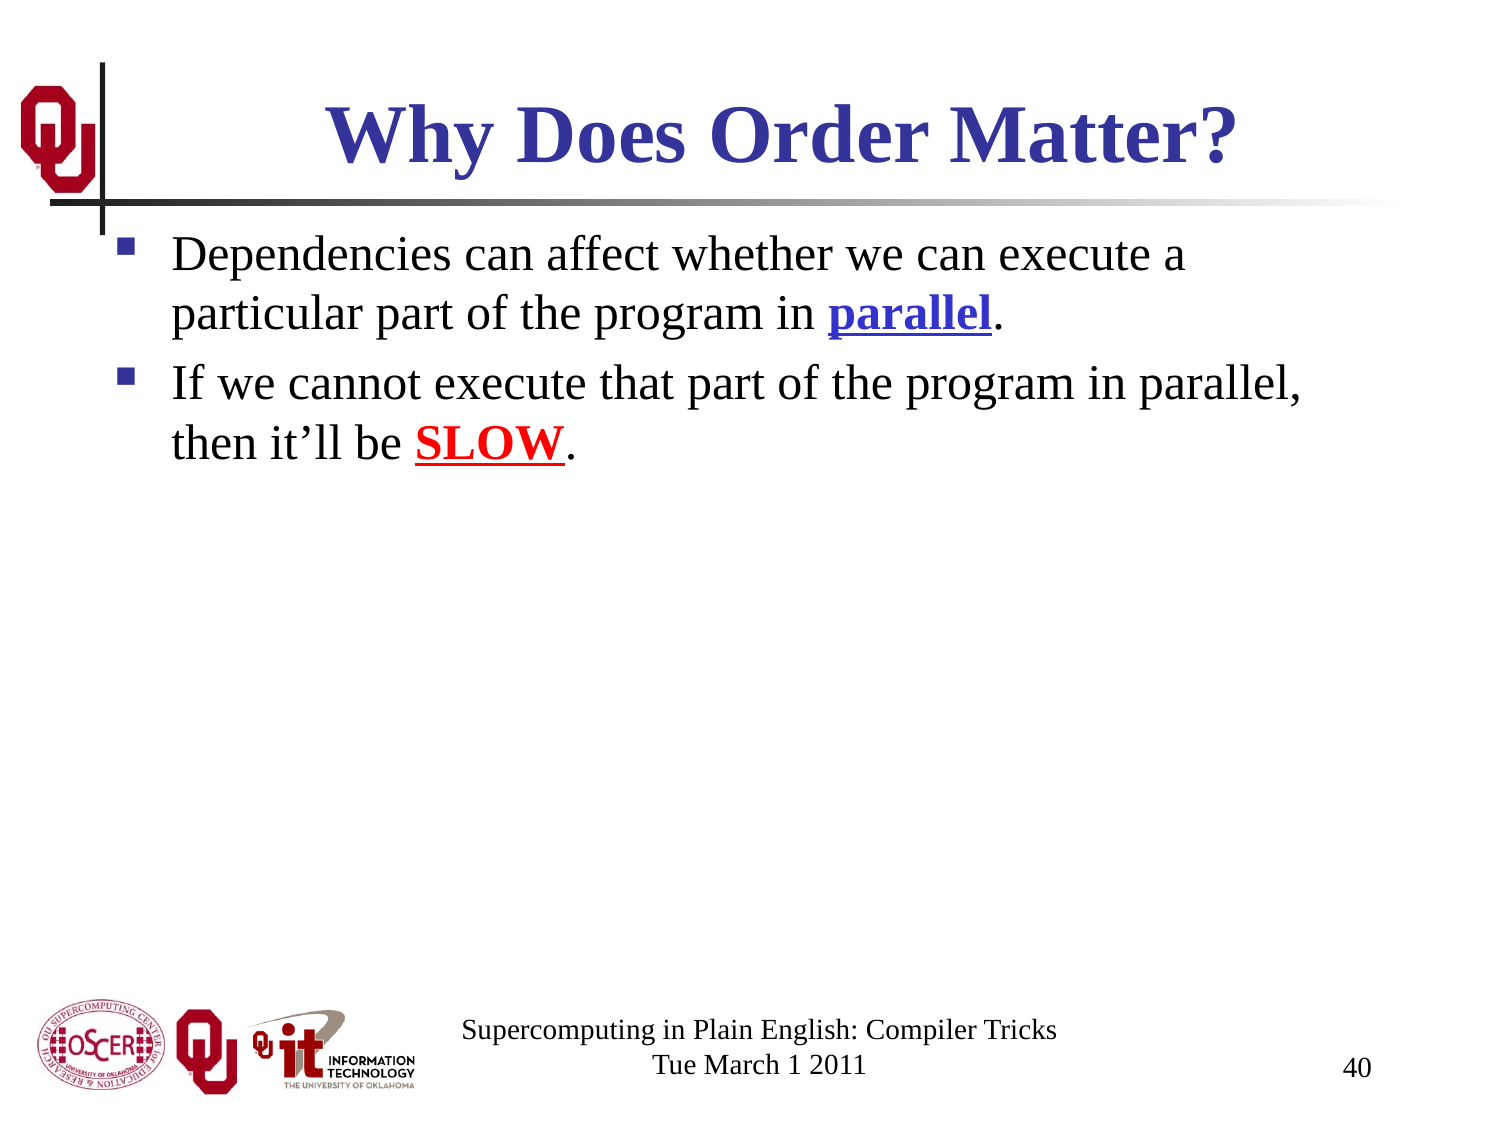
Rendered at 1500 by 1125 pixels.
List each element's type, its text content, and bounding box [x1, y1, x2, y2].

picture [18, 83, 97, 196]
slide_number 40 [1174, 1015, 1388, 1091]
footer Supercomputing in Plain English: Compiler Tricks Tue March 1 2011 [431, 1012, 1088, 1088]
list Dependencies can affect whether we can execute a particular part of the program in parallel. If we cannot execute that part of the program in parallel, then it’ll be SLOW. [99, 212, 1376, 976]
title Why Does Order Matter? [124, 74, 1442, 187]
picture [174, 999, 425, 1099]
picture [37, 999, 165, 1090]
